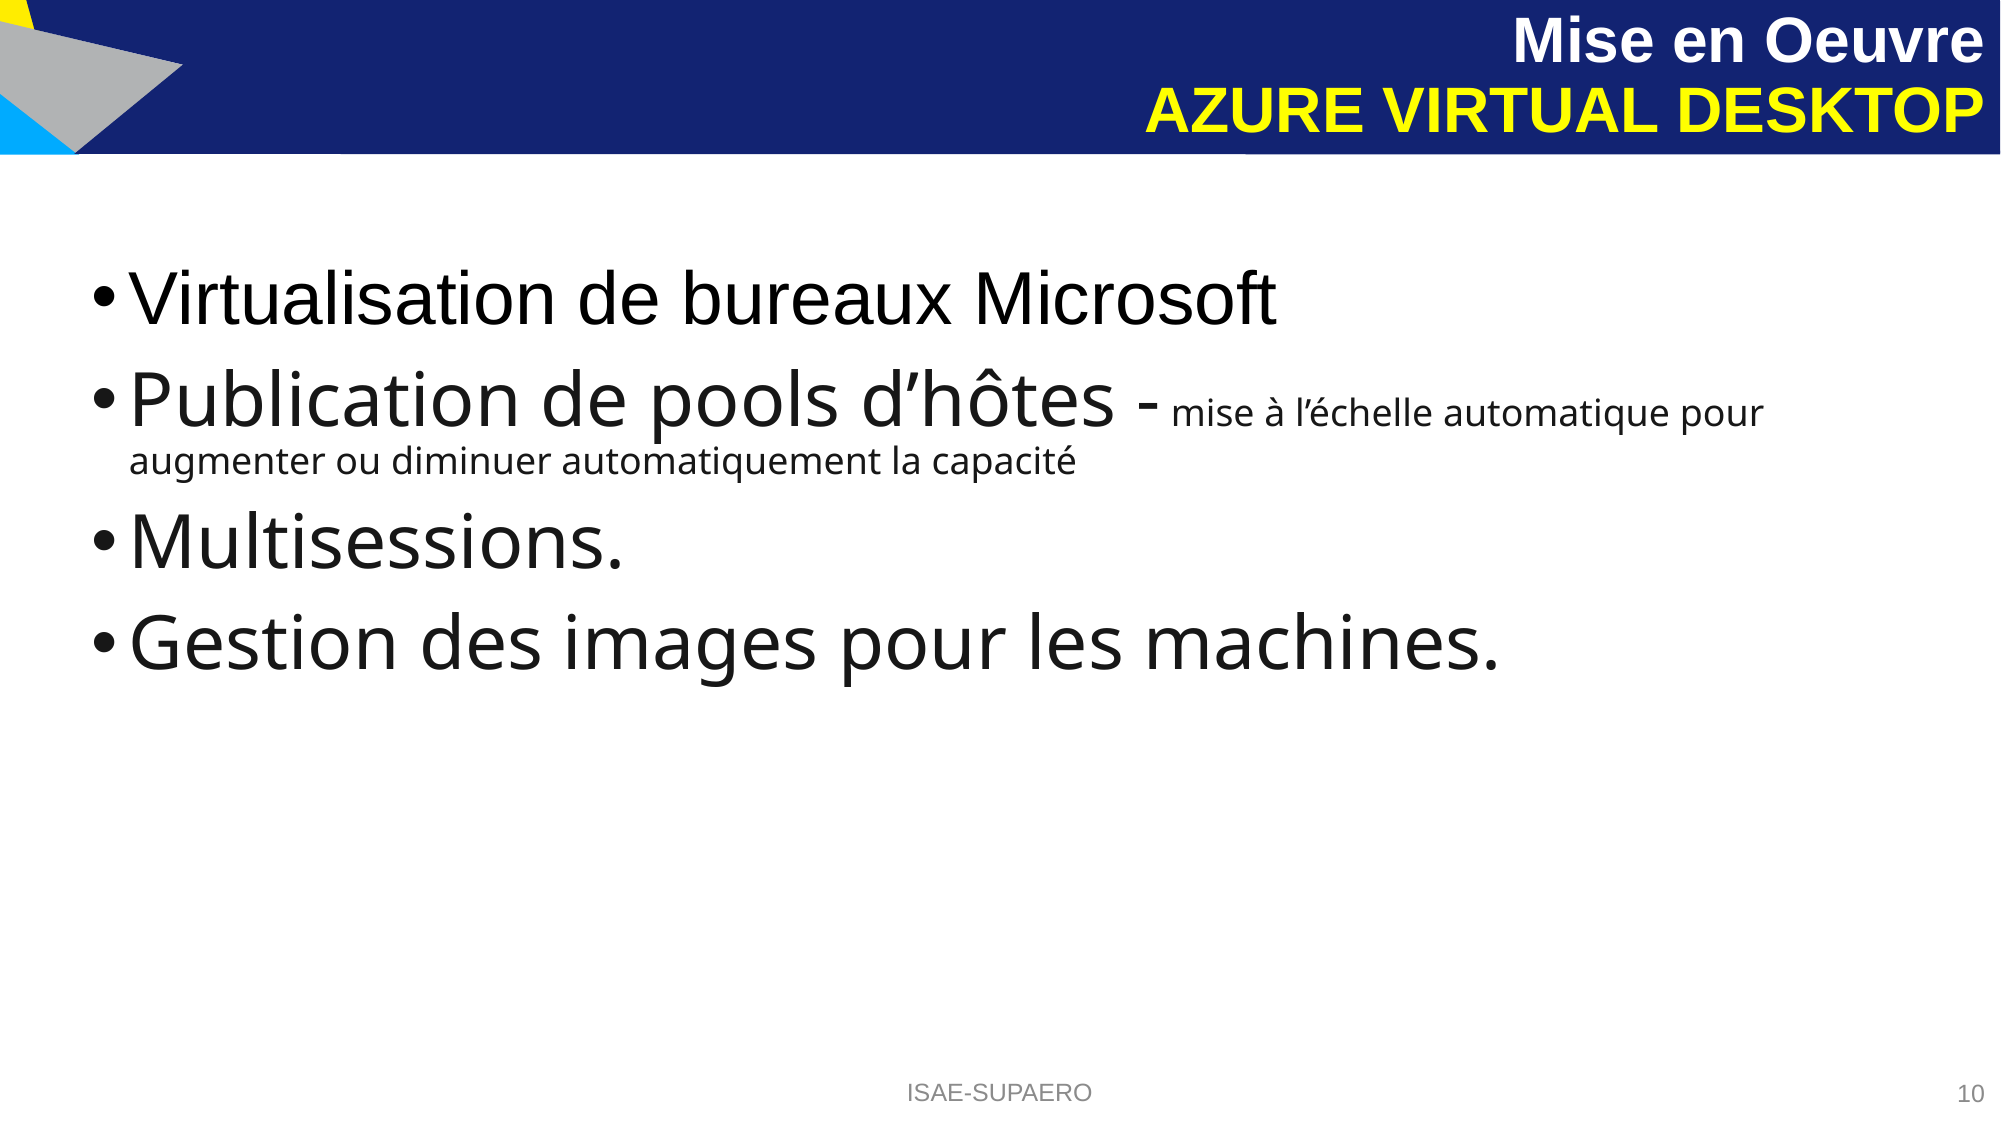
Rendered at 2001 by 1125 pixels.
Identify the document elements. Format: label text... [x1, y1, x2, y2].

slide_number 10 [1550, 1062, 2000, 1122]
list Virtualisation de bureaux Microsoft Publication de pools d’hôtes - mise à l’échelle automatique pour augmenter ou diminuer automatiquement la capacité Multisessions. Gestion des images pour les machines. [76, 251, 1962, 1014]
title Mise en Oeuvre AZURE VIRTUAL DESKTOP [107, 0, 2000, 154]
footer ISAE-SUPAERO [662, 1061, 1338, 1122]
